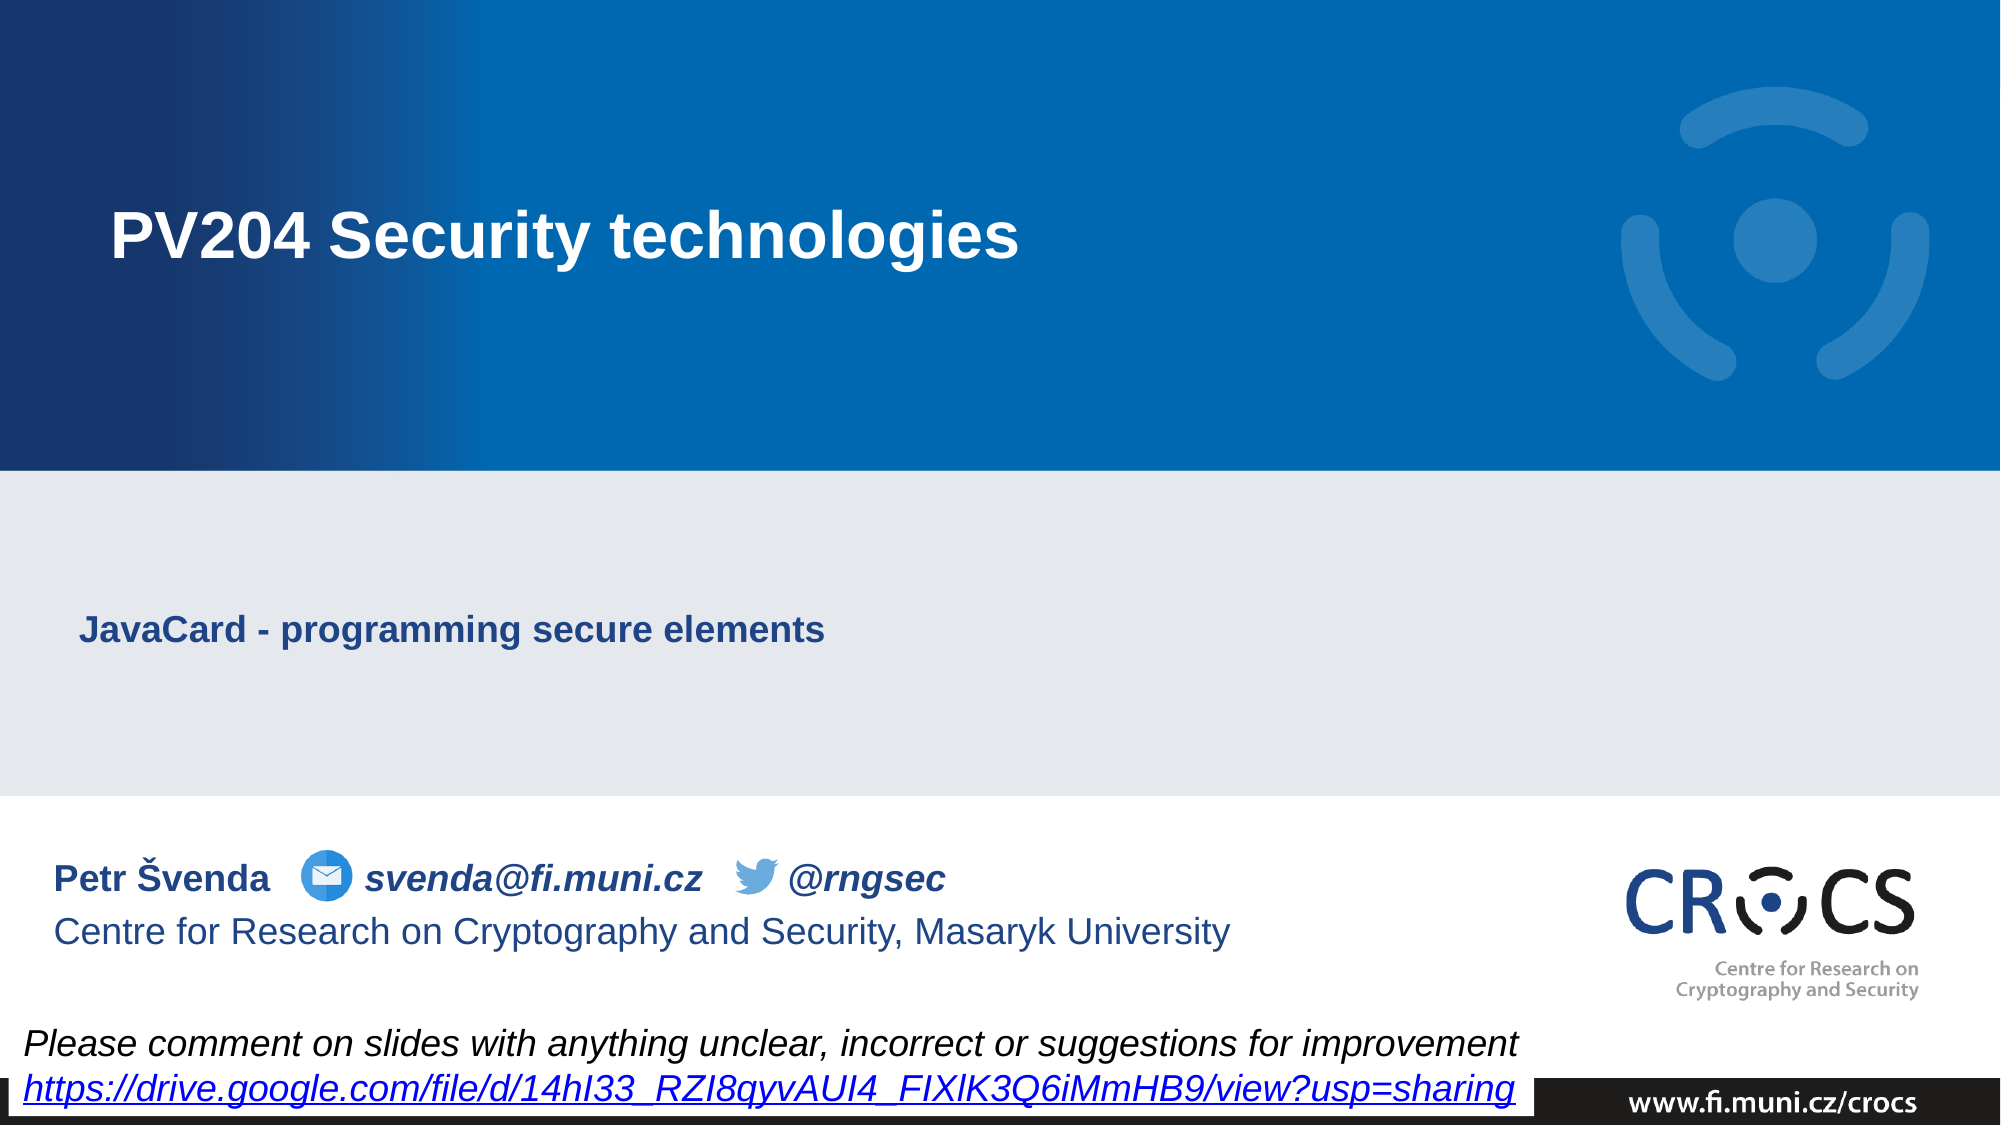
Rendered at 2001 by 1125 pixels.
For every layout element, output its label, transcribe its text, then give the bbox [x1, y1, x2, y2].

text_box Please comment on slides with anything unclear, incorrect or suggestions for improvement https://drive.google.com/file/d/14hI33_RZI8qyvAUI4_FIXlK3Q6iMmHB9/view?usp=sharing [8, 1011, 1535, 1117]
title PV204 Security technologies [109, 77, 1369, 386]
text_box Petr Švenda svenda@fi.muni.cz @rngsec Centre for Research on Cryptography and Security, Masaryk University [53, 928, 1458, 1011]
subtitle JavaCard - programming secure elements [78, 538, 1331, 717]
picture [0, 0, 2001, 1125]
